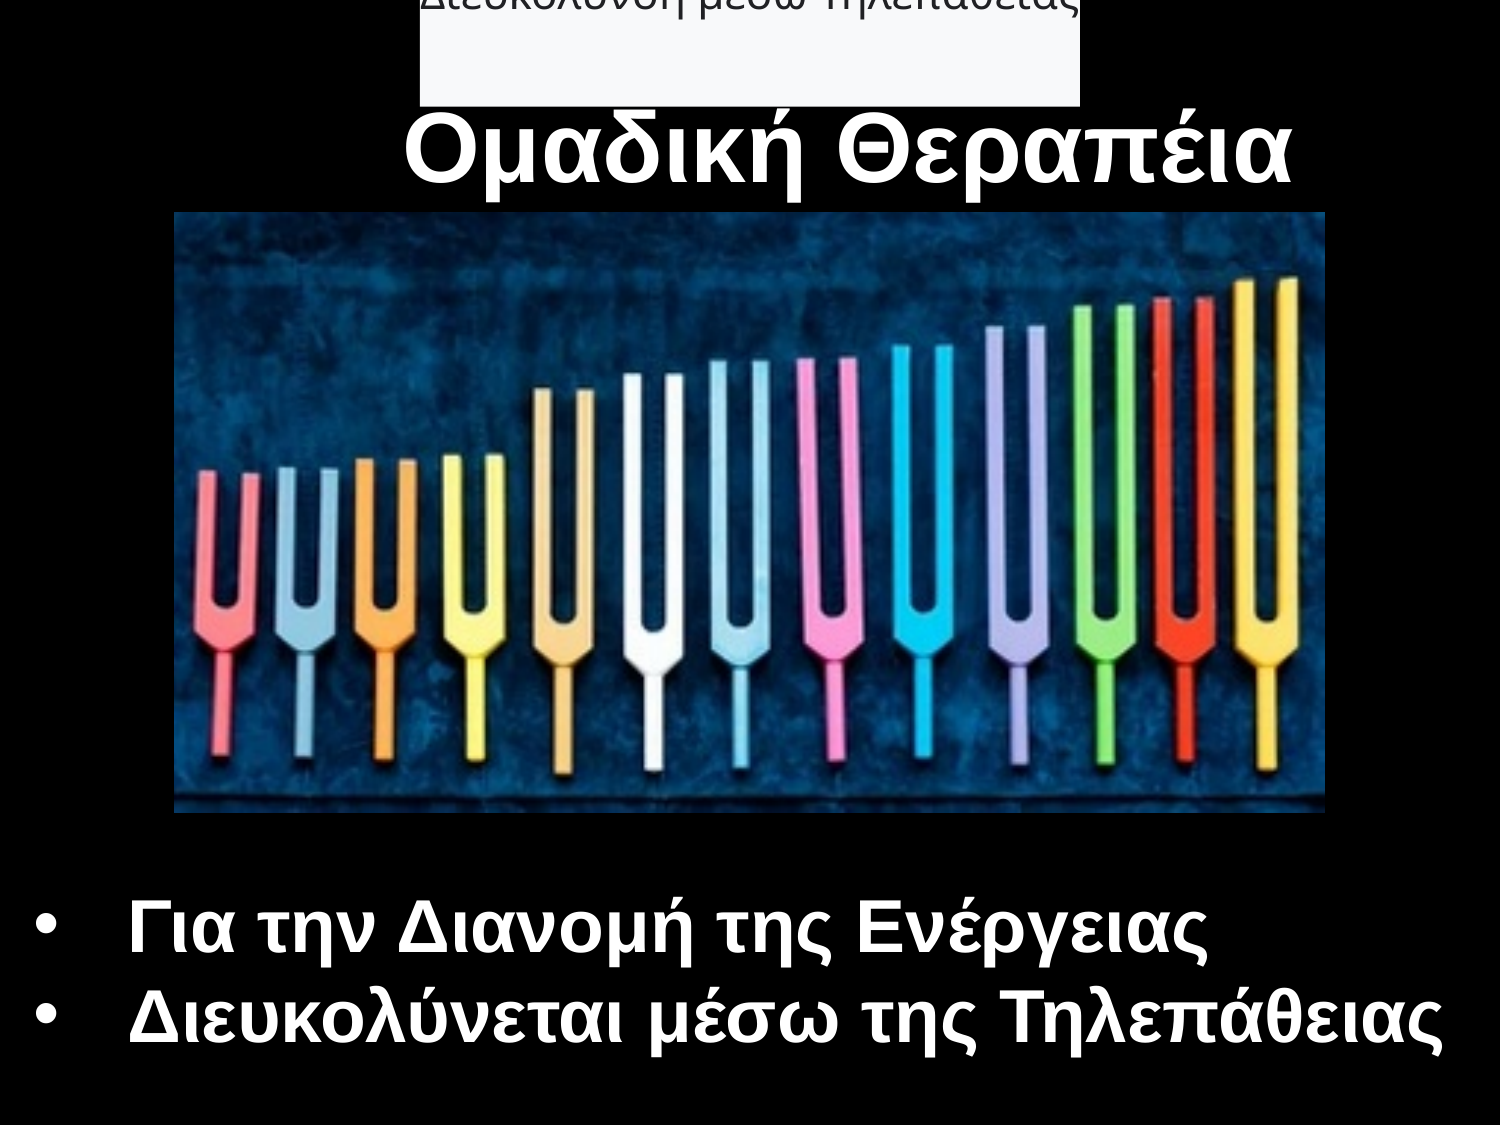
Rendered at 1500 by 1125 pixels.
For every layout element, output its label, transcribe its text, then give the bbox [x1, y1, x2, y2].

picture [174, 212, 1326, 813]
text_box Ομαδική Θεραπέια [387, 75, 1325, 210]
text_box Διευκόλυνση μέσω Τηλεπάθειας [419, 0, 1080, 107]
text_box Για την Διανομή της Ενέργειας Διευκολύνεται μέσω της Τηλεπάθειας [18, 870, 1500, 1066]
